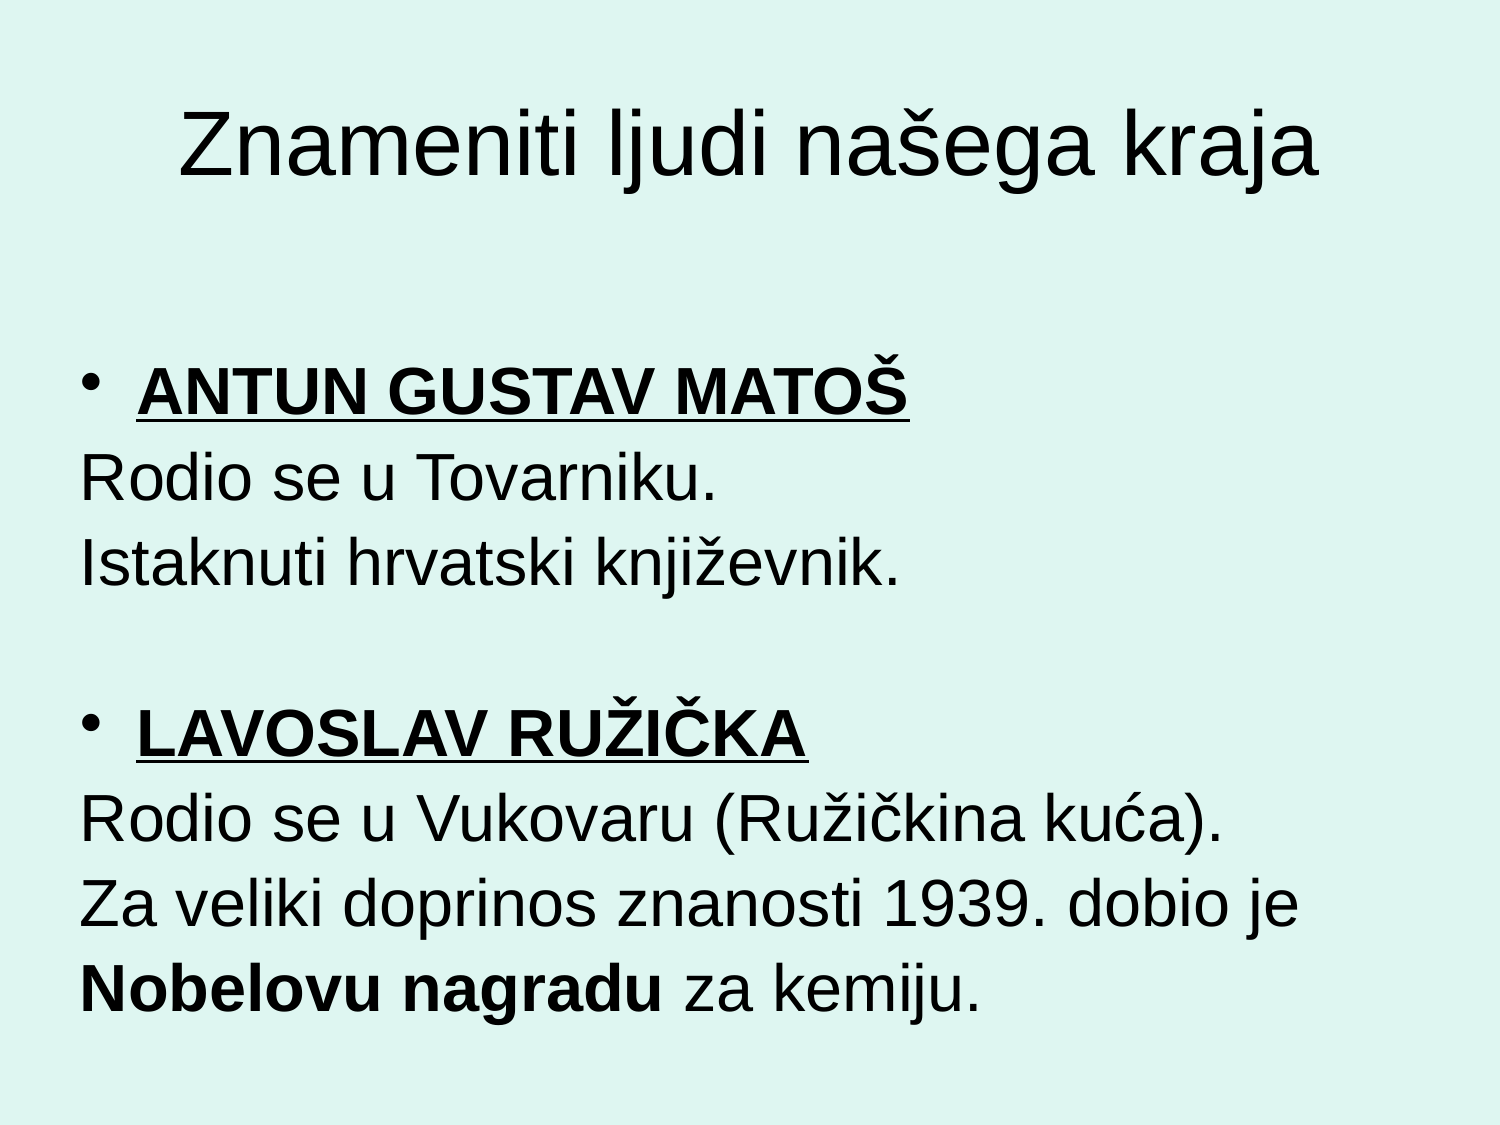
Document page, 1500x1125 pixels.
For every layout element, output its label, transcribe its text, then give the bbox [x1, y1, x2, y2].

title Znameniti ljudi našega kraja [75, 45, 1425, 233]
list ANTUN GUSTAV MATOŠ Rodio se u Tovarniku. Istaknuti hrvatski književnik. LAVOSLAV RUŽIČKA Rodio se u Vukovaru (Ružičkina kuća). Za veliki doprinos znanosti 1939. dobio je Nobelovu nagradu za kemiju. [64, 350, 1415, 1093]
